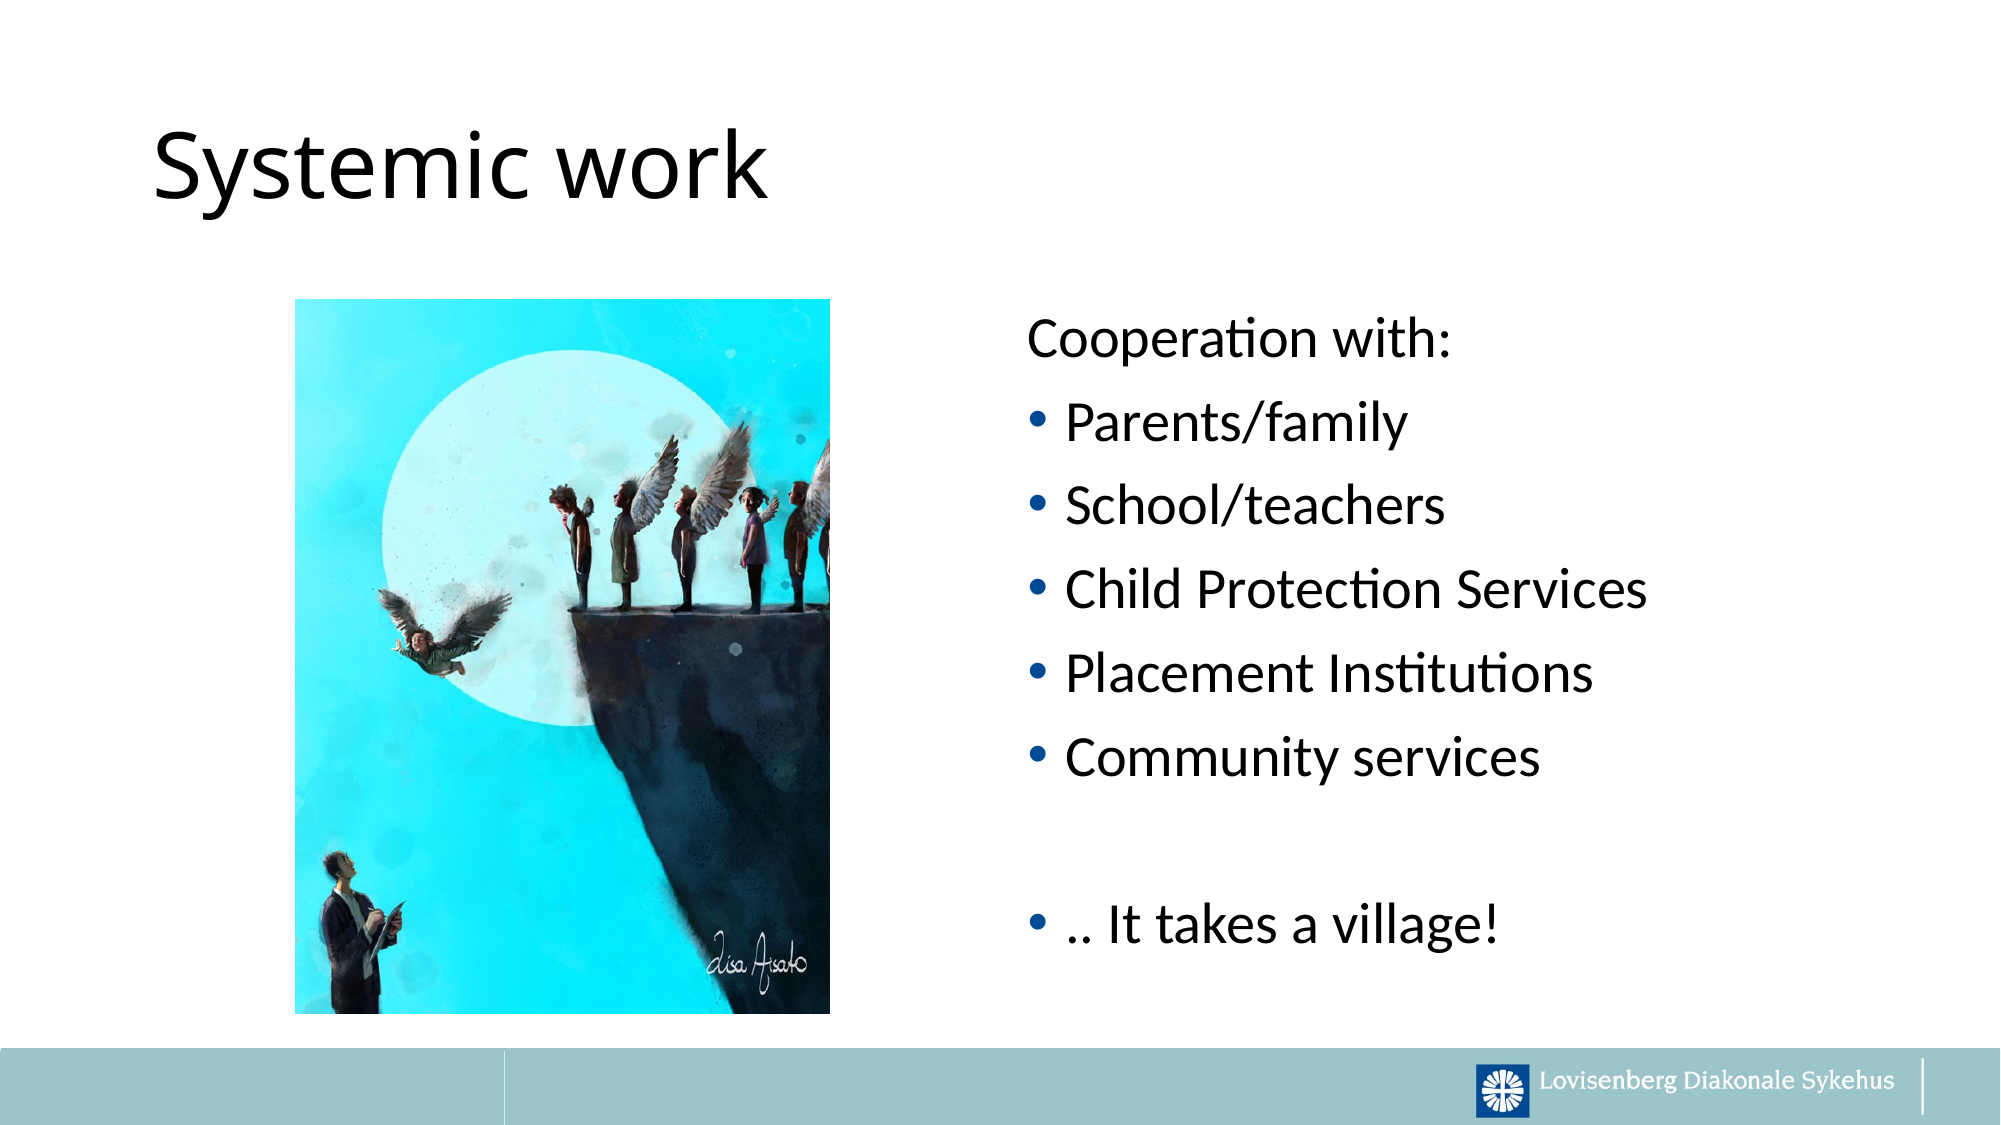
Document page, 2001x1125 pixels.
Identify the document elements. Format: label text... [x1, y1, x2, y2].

title Systemic work [137, 59, 1863, 278]
picture [0, 1048, 2001, 1125]
list Cooperation with: Parents/family School/teachers Child Protection Services Placement Institutions Community services .. It takes a village! [1012, 299, 1863, 1014]
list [295, 299, 830, 1014]
